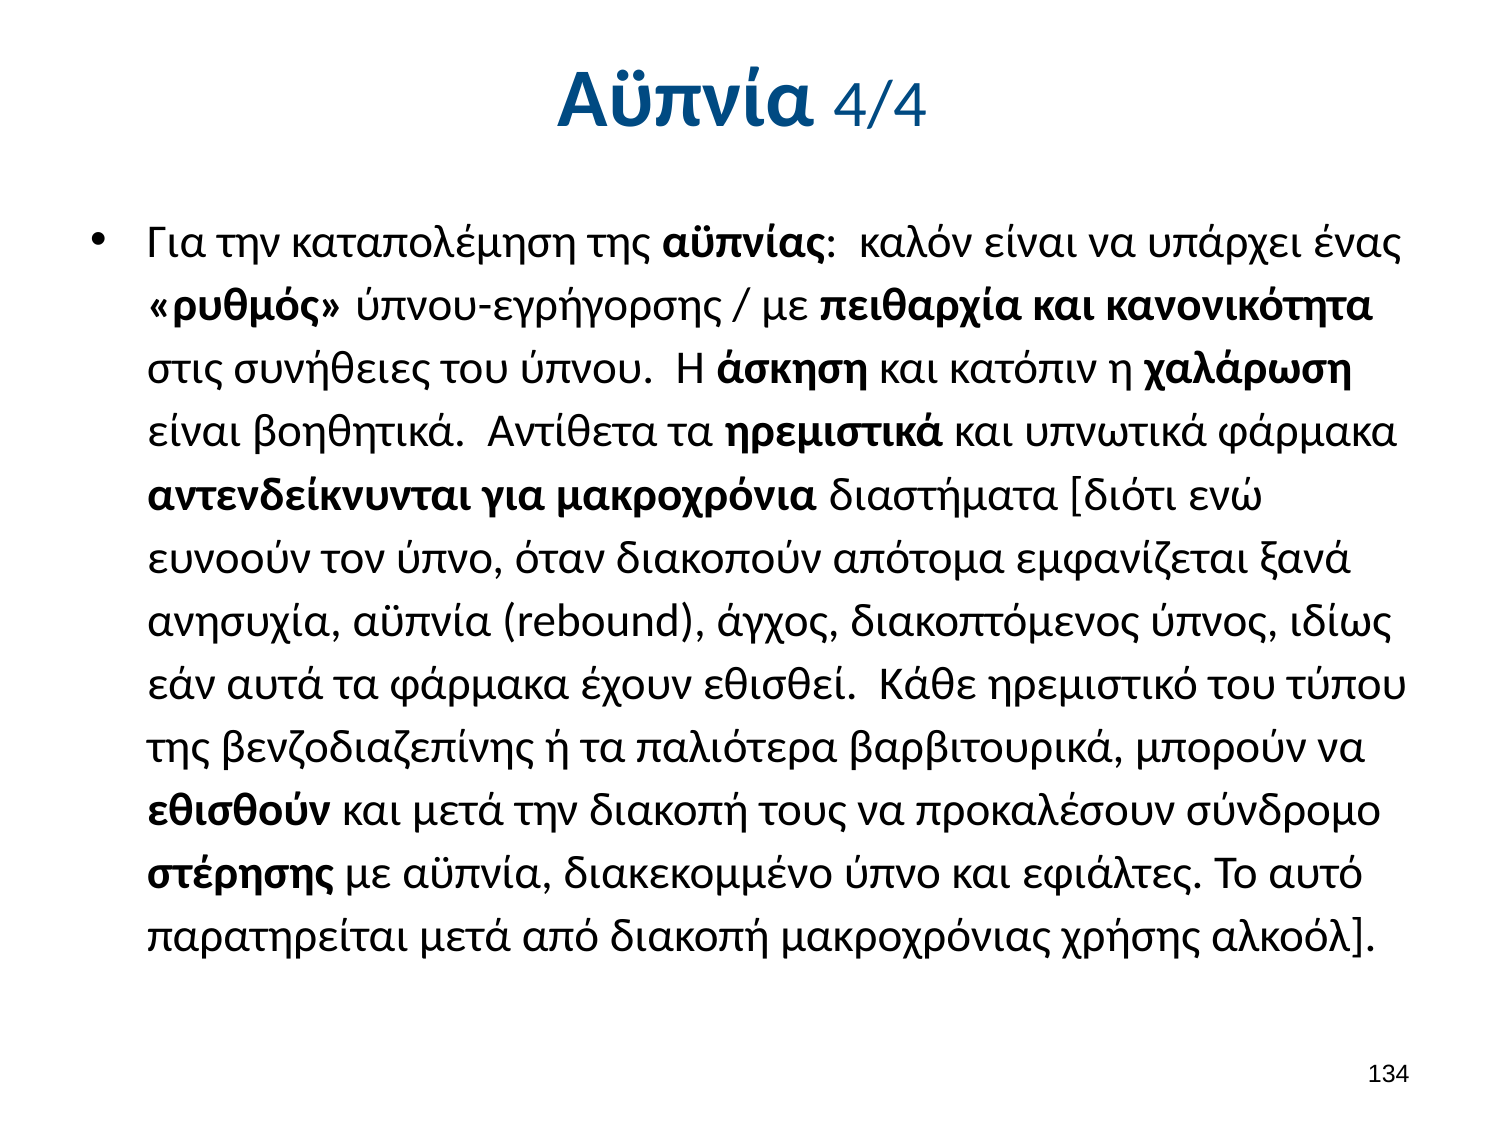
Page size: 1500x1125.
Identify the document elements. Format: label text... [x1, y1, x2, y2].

title Αϋπνία 4/4 [76, 19, 1427, 169]
list Για την καταπολέμηση της αϋπνίας: καλόν είναι να υπάρχει ένας «ρυθμός» ύπνου-εγρήγορσης / με πειθαρχία και κανονικότητα στις συνήθειες του ύπνου. Η άσκηση και κατόπιν η χαλάρωση είναι βοηθητικά. Αντίθετα τα ηρεμιστικά και υπνωτικά φάρμακα αντενδείκνυνται για μακροχρόνια διαστήματα [διότι ενώ ευνοούν τον ύπνο, όταν διακοπούν απότομα εμφανίζεται ξανά ανησυχία, αϋπνία (rebound), άγχος, διακοπτόμενος ύπνος, ιδίως εάν αυτά τα φάρμακα έχουν εθισθεί. Κάθε ηρεμιστικό του τύπου της βενζοδιαζεπίνης ή τα παλιότερα βαρβιτουρικά, μπορούν να εθισθούν και μετά την διακοπή τους να προκαλέσουν σύνδρομο στέρησης με αϋπνία, διακεκομμένο ύπνο και εφιάλτες. Το αυτό παρατηρείται μετά από διακοπή μακροχρόνιας χρήσης αλκοόλ]. [75, 196, 1425, 1024]
slide_number 133 [1074, 1042, 1425, 1103]
